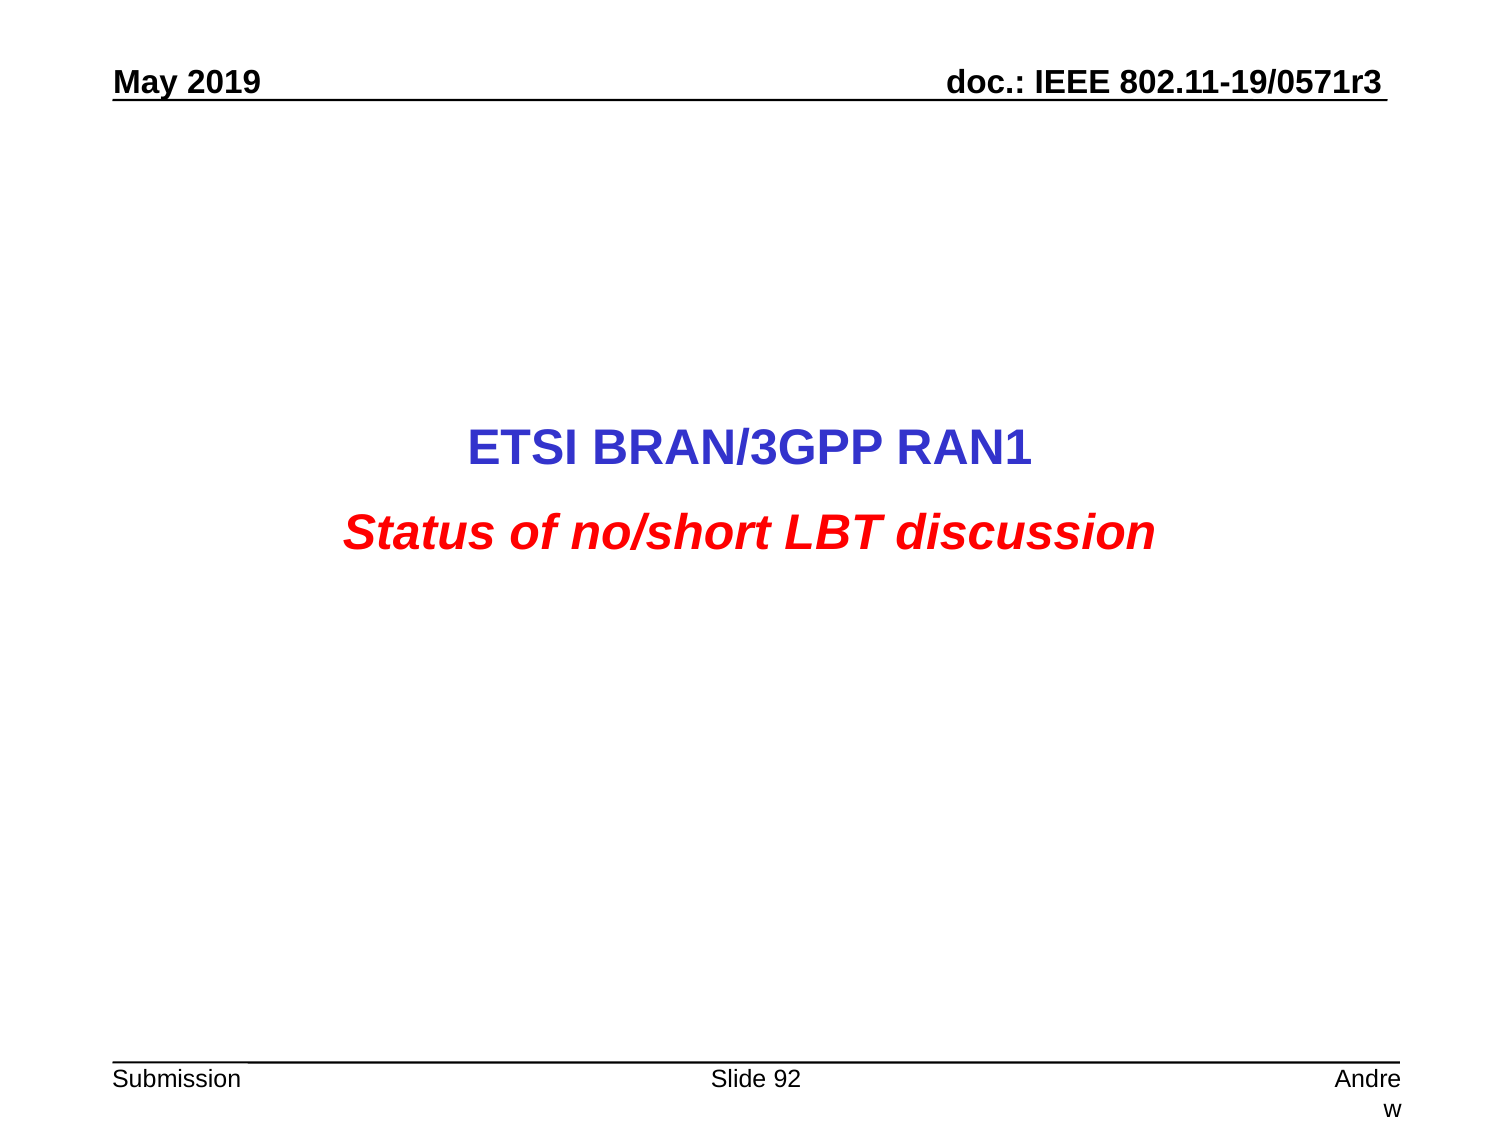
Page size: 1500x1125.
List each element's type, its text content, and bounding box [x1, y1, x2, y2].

slide_number Slide 92 [709, 1061, 803, 1093]
footer Andrew Myles, Cisco [1320, 1061, 1402, 1093]
list ETSI BRAN/3GPP RAN1 Status of no/short LBT discussion [112, 324, 1388, 650]
